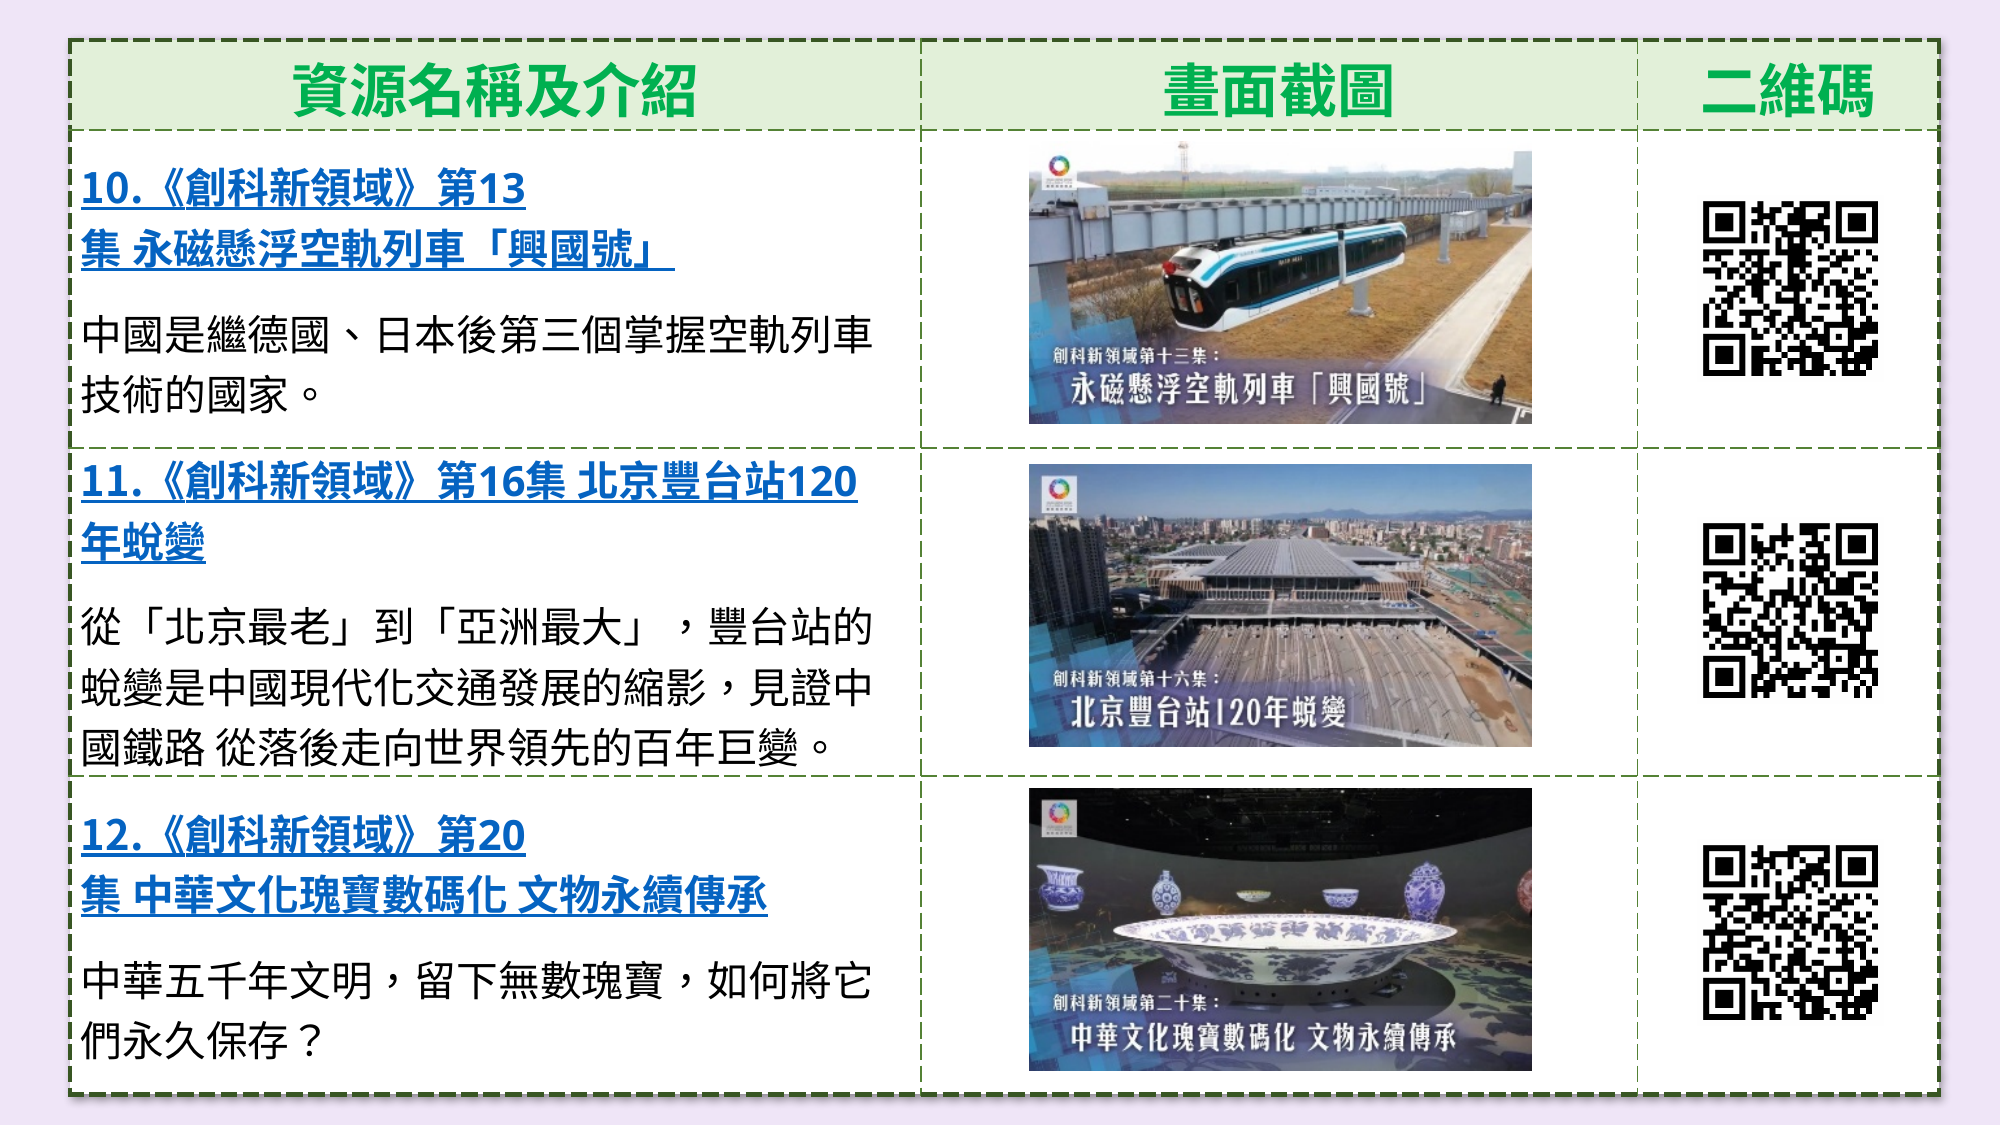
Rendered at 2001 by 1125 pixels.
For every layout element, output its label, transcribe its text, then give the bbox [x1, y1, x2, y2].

table_cell [1637, 448, 1939, 776]
picture [1697, 195, 1884, 382]
table_cell 11.《創科新領域》第16集 北京豐台站120年蛻變 從「北京最老」到「亞洲最大」，豐台站的蛻變是中國現代化交通發展的縮影，見證中國鐵路 從落後走向世界領先的百年巨變。 [70, 448, 921, 776]
table_header 畫面截圖 [921, 40, 1637, 130]
table_cell [921, 776, 1637, 1094]
table_cell 12.《創科新領域》第20集 中華文化瑰寶數碼化 文物永續傳承 中華五千年文明，留下無數瑰寶，如何將它們永久保存？ [70, 776, 921, 1094]
picture [1029, 141, 1532, 424]
table_header 資源名稱及介紹 [70, 40, 921, 130]
picture [1697, 517, 1884, 704]
table_header 二維碼 [1637, 40, 1939, 130]
picture [1029, 464, 1532, 748]
table_cell [1637, 130, 1939, 448]
picture [1697, 839, 1884, 1026]
picture [1029, 788, 1532, 1071]
table_cell [1637, 776, 1939, 1094]
table_cell [921, 448, 1637, 776]
table_cell [921, 130, 1637, 448]
table_cell 10.《創科新領域》第13集 永磁懸浮空軌列車「興國號」 中國是繼德國、日本後第三個掌握空軌列車技術的國家。 [70, 130, 921, 448]
